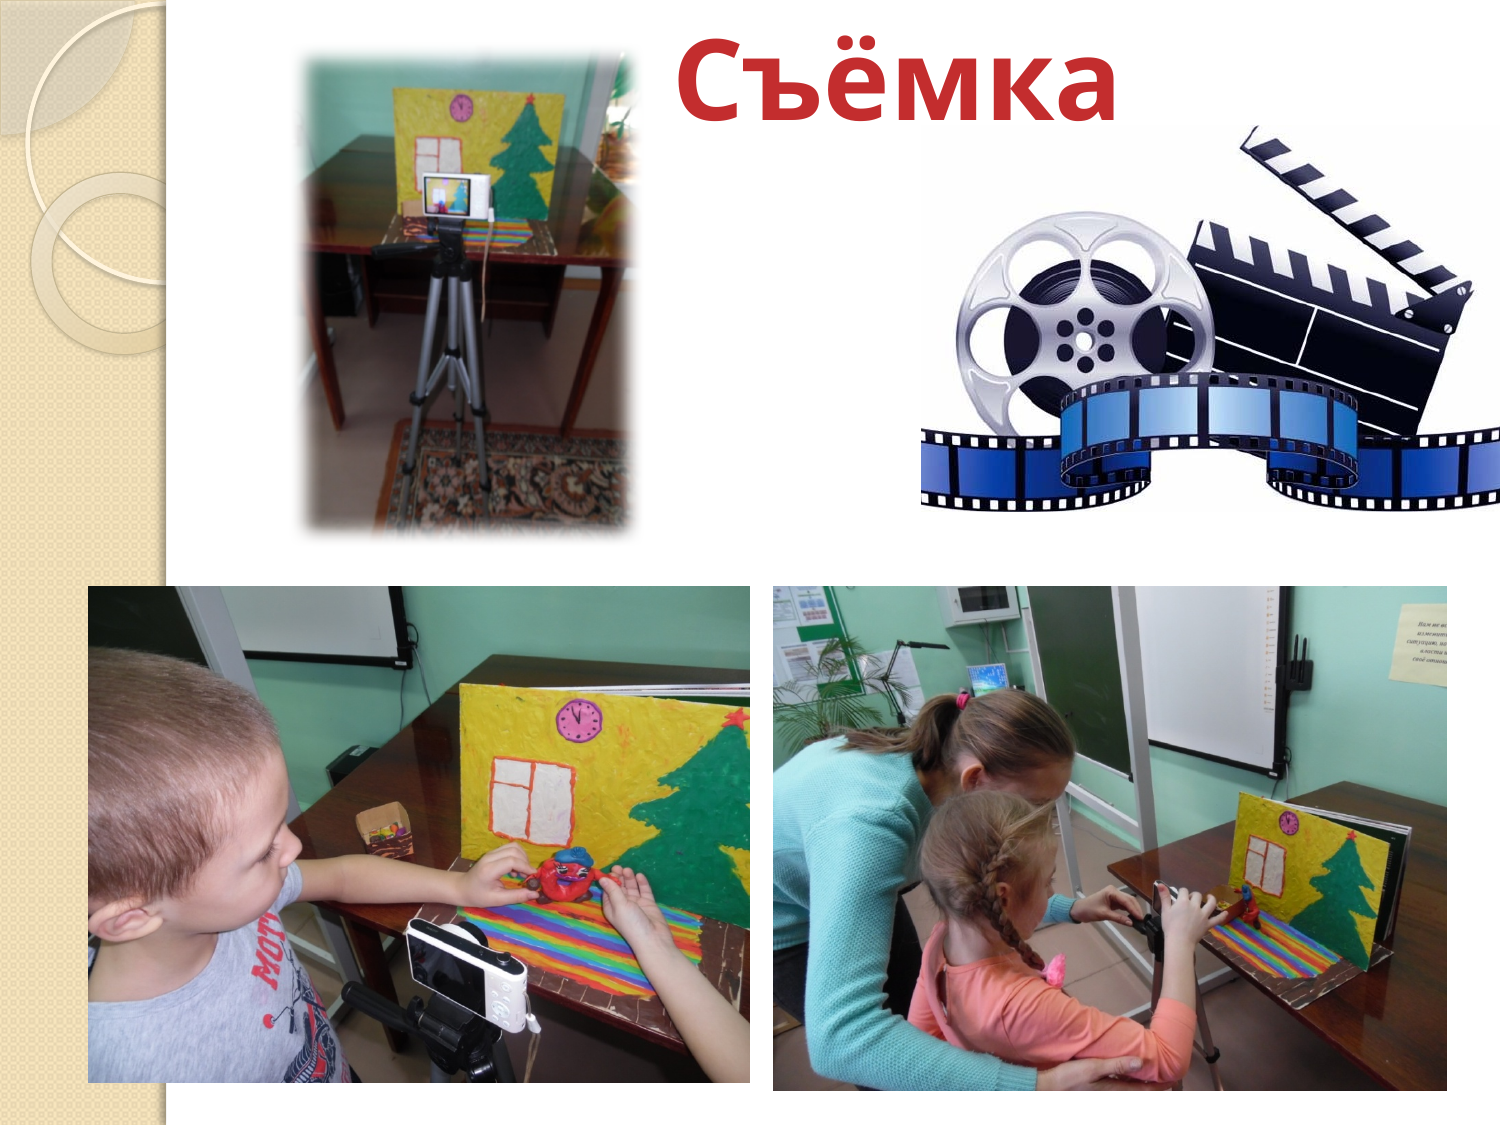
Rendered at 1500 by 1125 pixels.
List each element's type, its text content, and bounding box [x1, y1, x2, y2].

text_box Съёмка [608, 0, 1188, 150]
picture [88, 585, 751, 1083]
picture [920, 125, 1500, 512]
picture [289, 42, 644, 547]
picture [773, 585, 1447, 1091]
